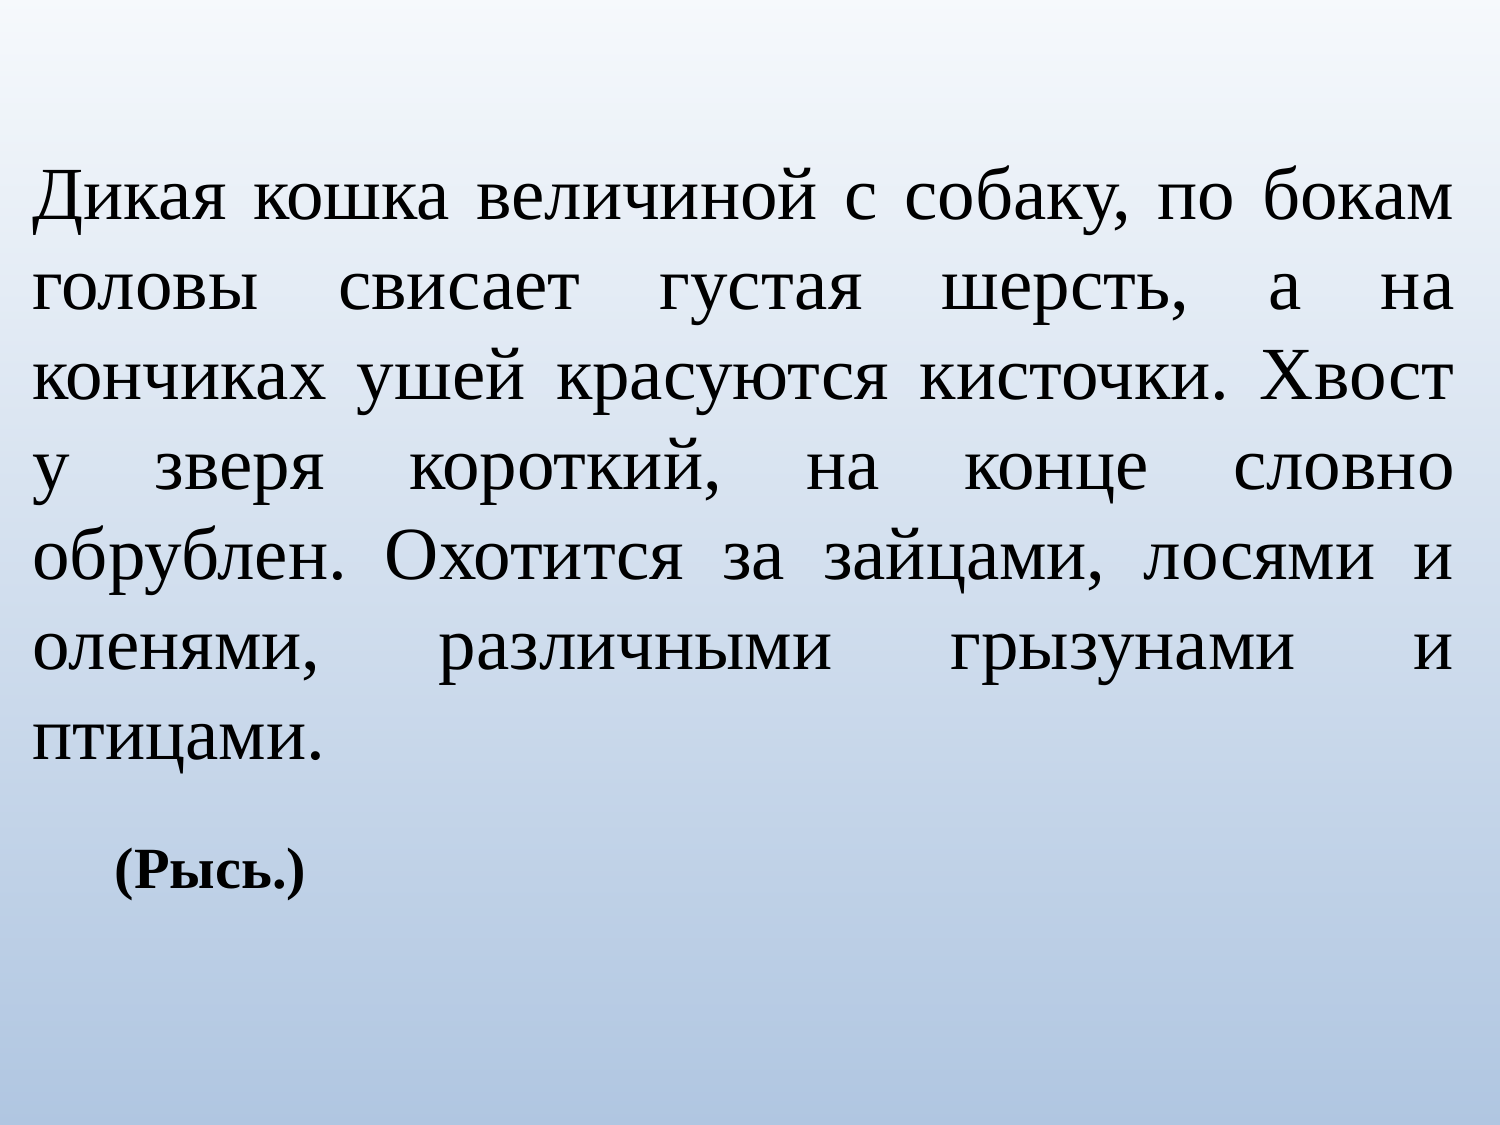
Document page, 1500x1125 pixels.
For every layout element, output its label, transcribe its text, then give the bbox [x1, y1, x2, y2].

text_box (Рысь.) [100, 822, 329, 908]
text_box Дикая кошка величиной с собаку, по бокам головы свисает густая шерсть, а на кончиках ушей красуются кисточки. Хвост у зверя короткий, на конце словно обрублен. Охотится за зайцами, лосями и оленями, различными грызунами и птицами. [17, 137, 1471, 782]
